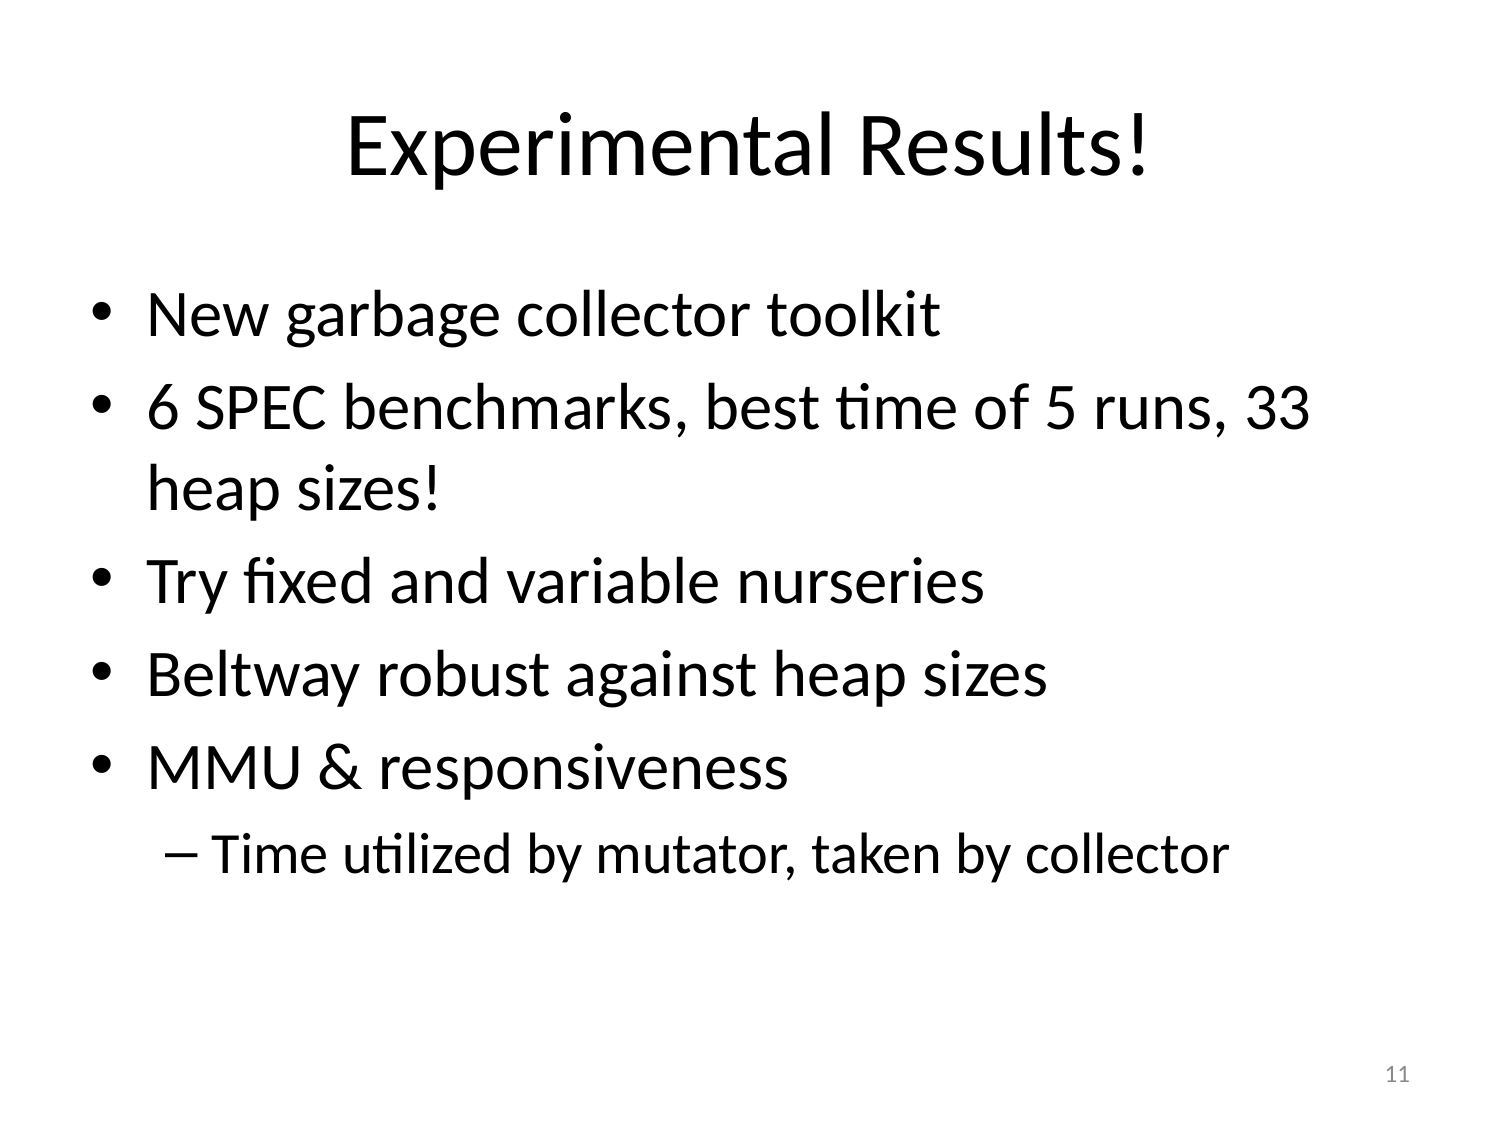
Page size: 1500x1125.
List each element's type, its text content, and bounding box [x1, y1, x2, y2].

title Experimental Results! [74, 44, 1426, 233]
list New garbage collector toolkit 6 SPEC benchmarks, best time of 5 runs, 33 heap sizes! Try fixed and variable nurseries Beltway robust against heap sizes MMU & responsiveness Time utilized by mutator, taken by collector [74, 262, 1426, 1006]
slide_number 11 [1074, 1042, 1425, 1103]
